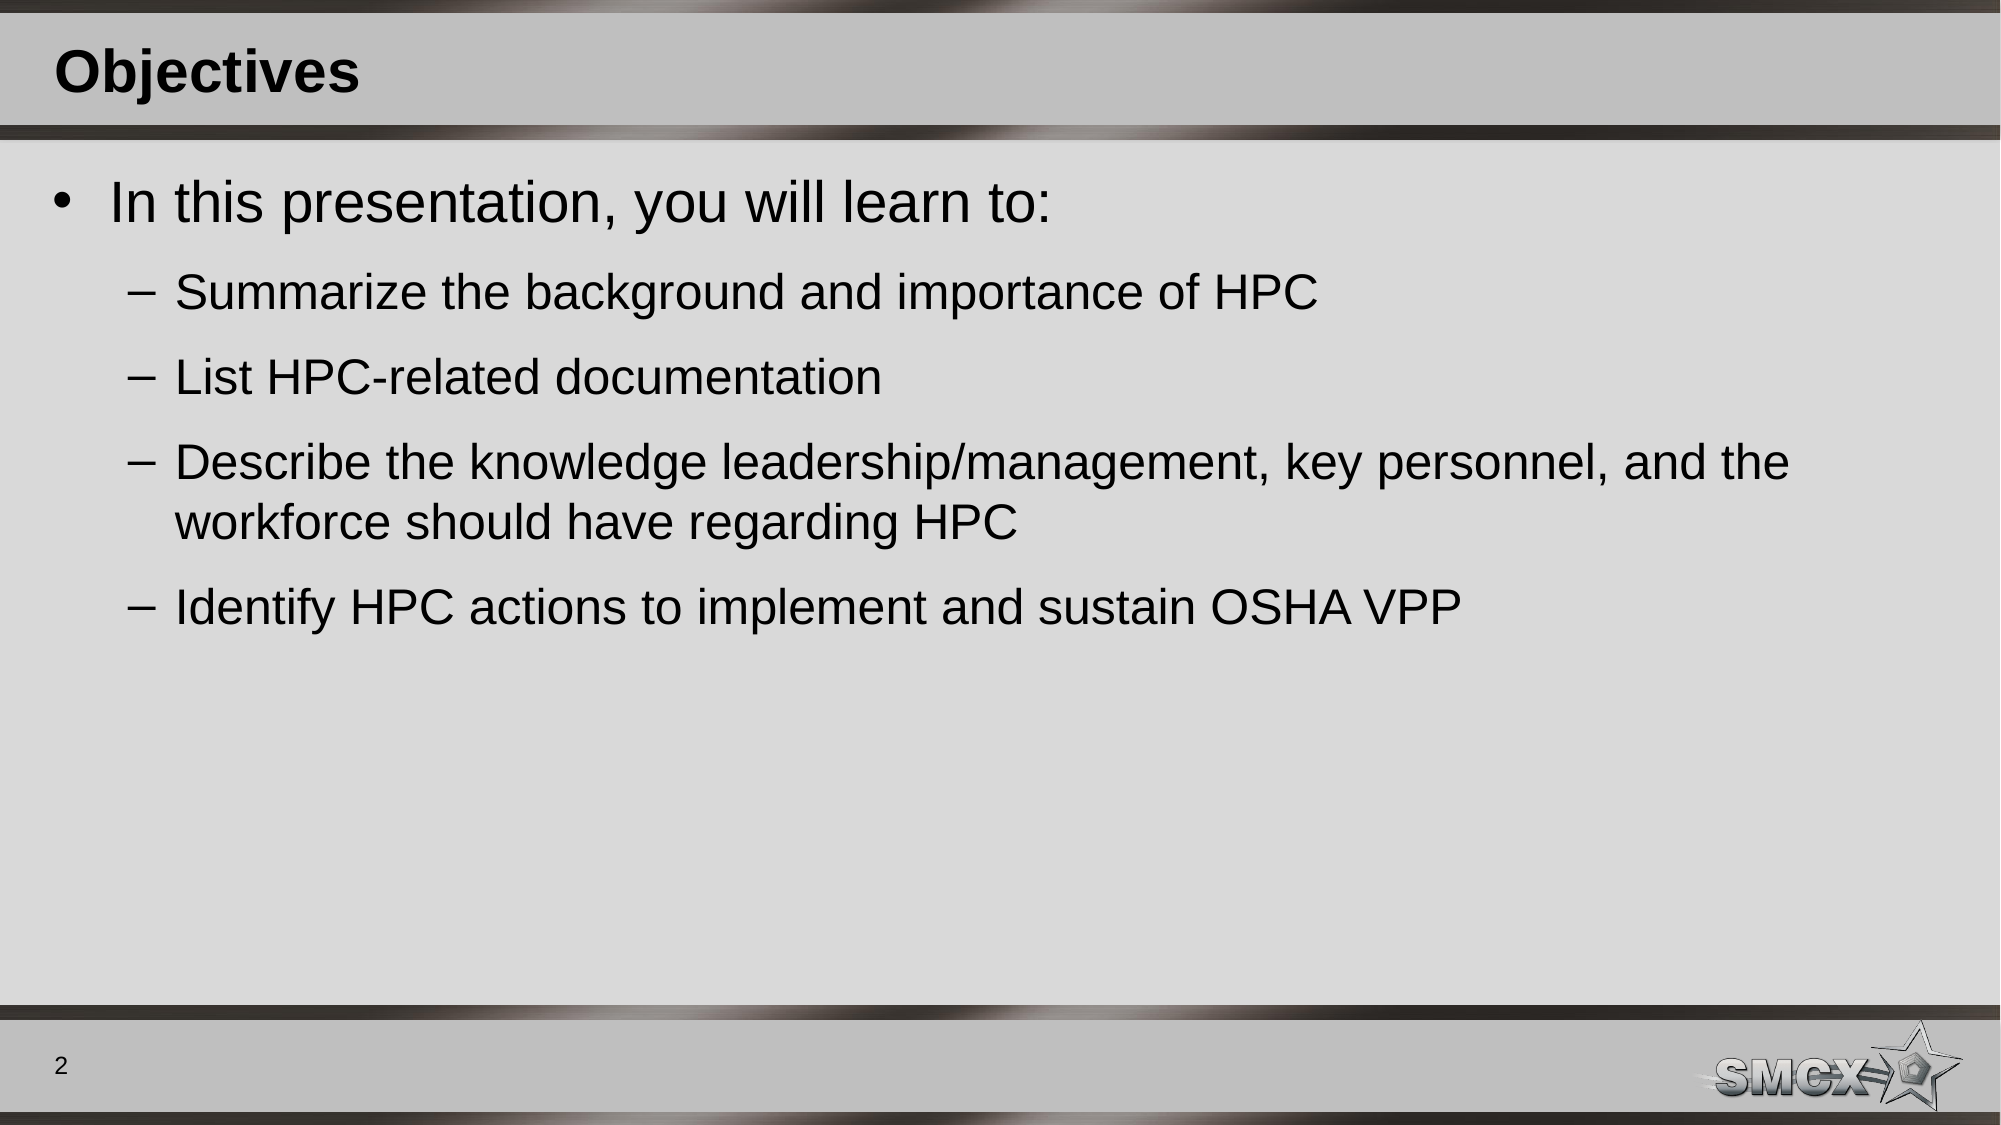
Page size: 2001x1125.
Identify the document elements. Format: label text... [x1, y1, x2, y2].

list In this presentation, you will learn to: Summarize the background and importance of HPC List HPC-related documentation Describe the knowledge leadership/management, key personnel, and the workforce should have regarding HPC Identify HPC actions to implement and sustain OSHA VPP [37, 156, 1963, 982]
title Objectives [39, 21, 1980, 115]
picture [0, 1005, 2001, 1125]
picture [0, 0, 2001, 13]
picture [0, 125, 2001, 140]
slide_number 2 [39, 1035, 190, 1095]
